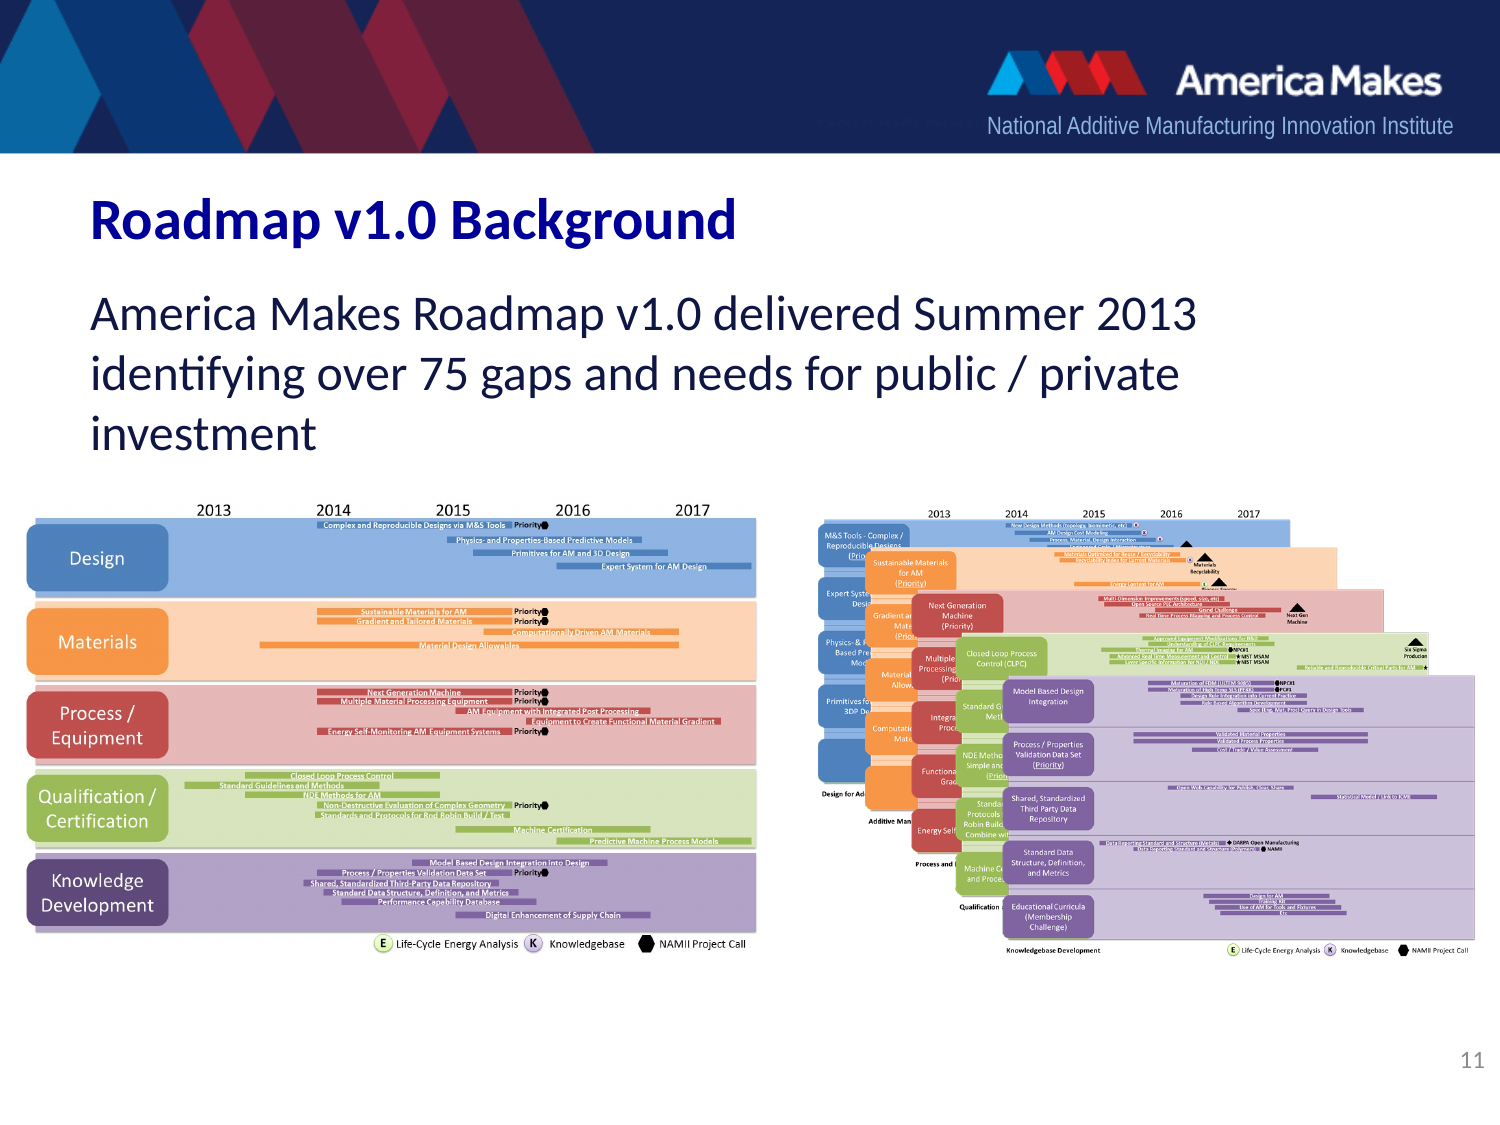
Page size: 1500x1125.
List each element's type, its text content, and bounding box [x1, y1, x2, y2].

picture [0, 0, 1500, 163]
text_box Roadmap v1.0 Background [75, 172, 1425, 261]
picture [25, 493, 765, 962]
list America Makes Roadmap v1.0 delivered Summer 2013 identifying over 75 gaps and needs for public / private investment [75, 273, 1425, 474]
slide_number 11 [1149, 1028, 1500, 1089]
picture [817, 503, 1480, 962]
